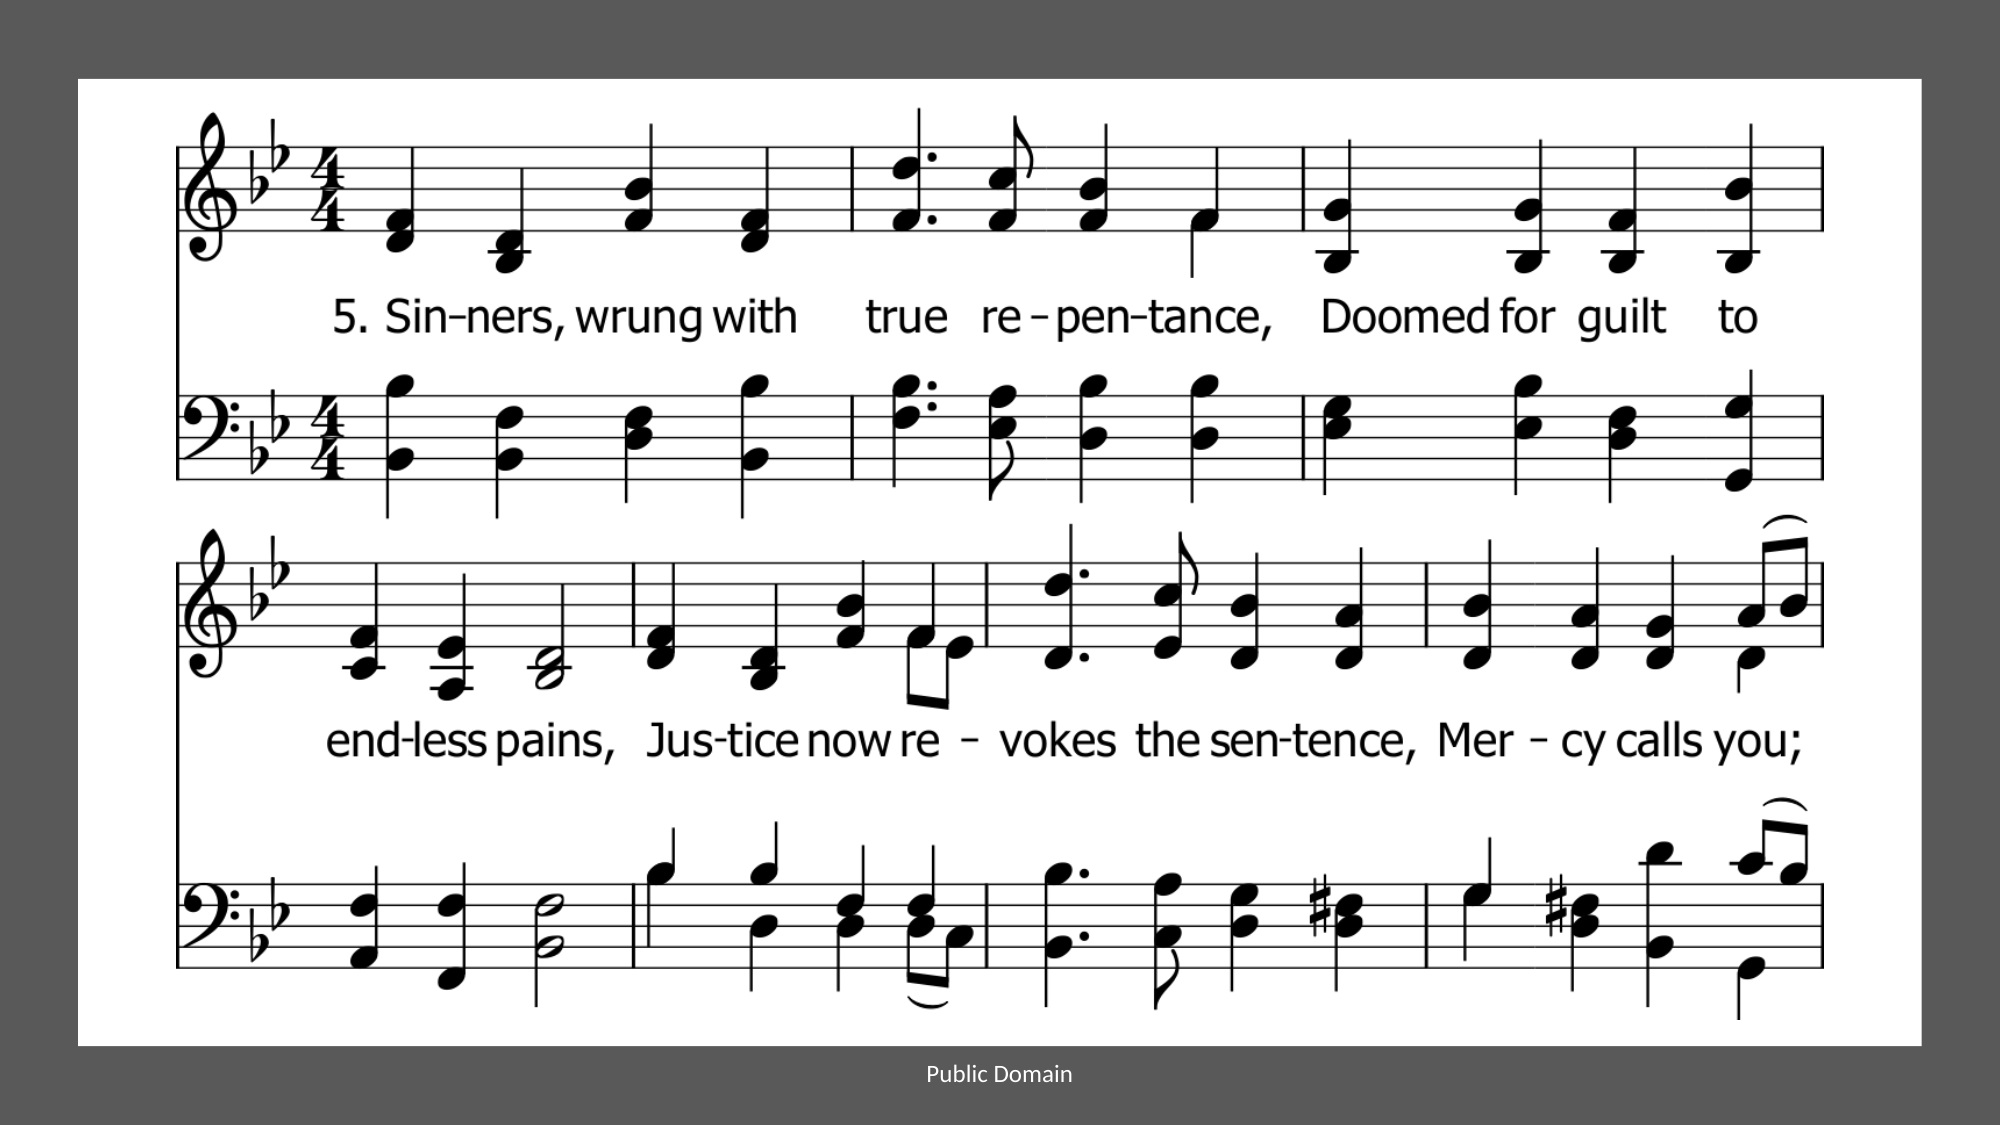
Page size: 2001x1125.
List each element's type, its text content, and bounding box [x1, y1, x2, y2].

text_box [77, 78, 1923, 1047]
footer Public Domain [662, 1042, 1338, 1103]
text_box [0, 0, 2000, 1125]
picture [176, 105, 1824, 1020]
